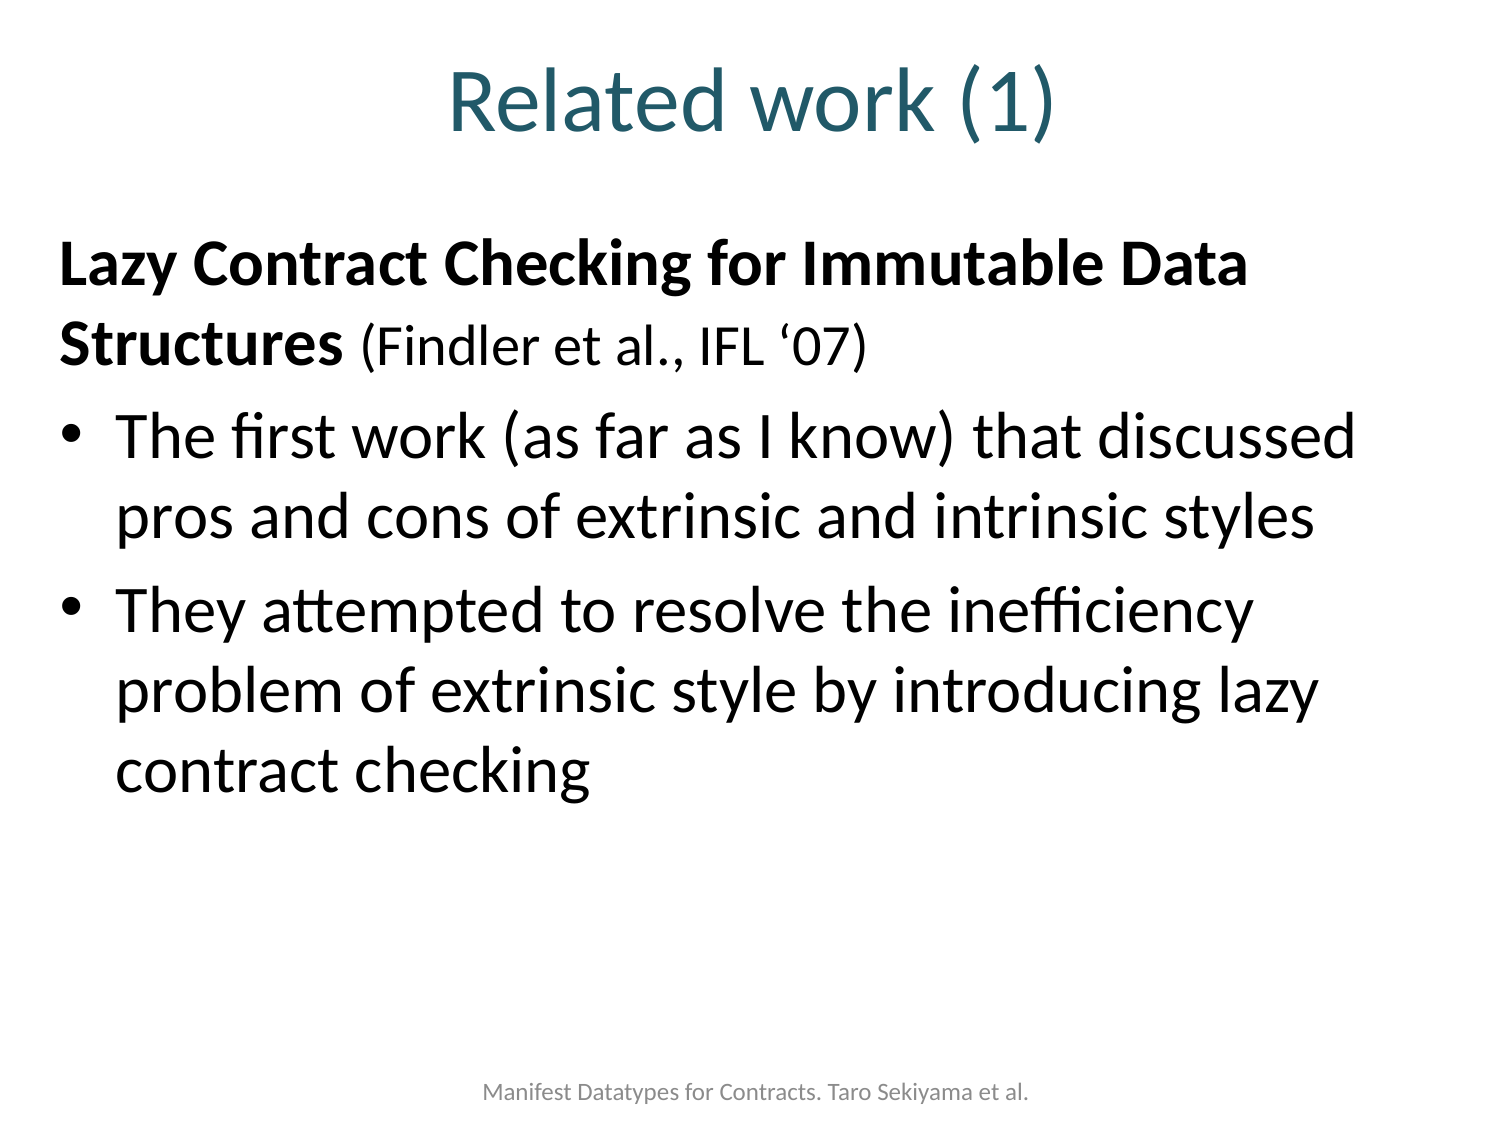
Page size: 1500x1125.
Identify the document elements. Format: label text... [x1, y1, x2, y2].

title Related work (1) [35, 0, 1471, 189]
footer Manifest Datatypes for Contracts. Taro Sekiyama et al. [419, 1059, 1093, 1120]
list Lazy Contract Checking for Immutable Data Structures (Findler et al., IFL ‘07) The first work (as far as I know) that discussed pros and cons of extrinsic and intrinsic styles They attempted to resolve the inefficiency problem of extrinsic style by introducing lazy contract checking [44, 211, 1471, 1125]
